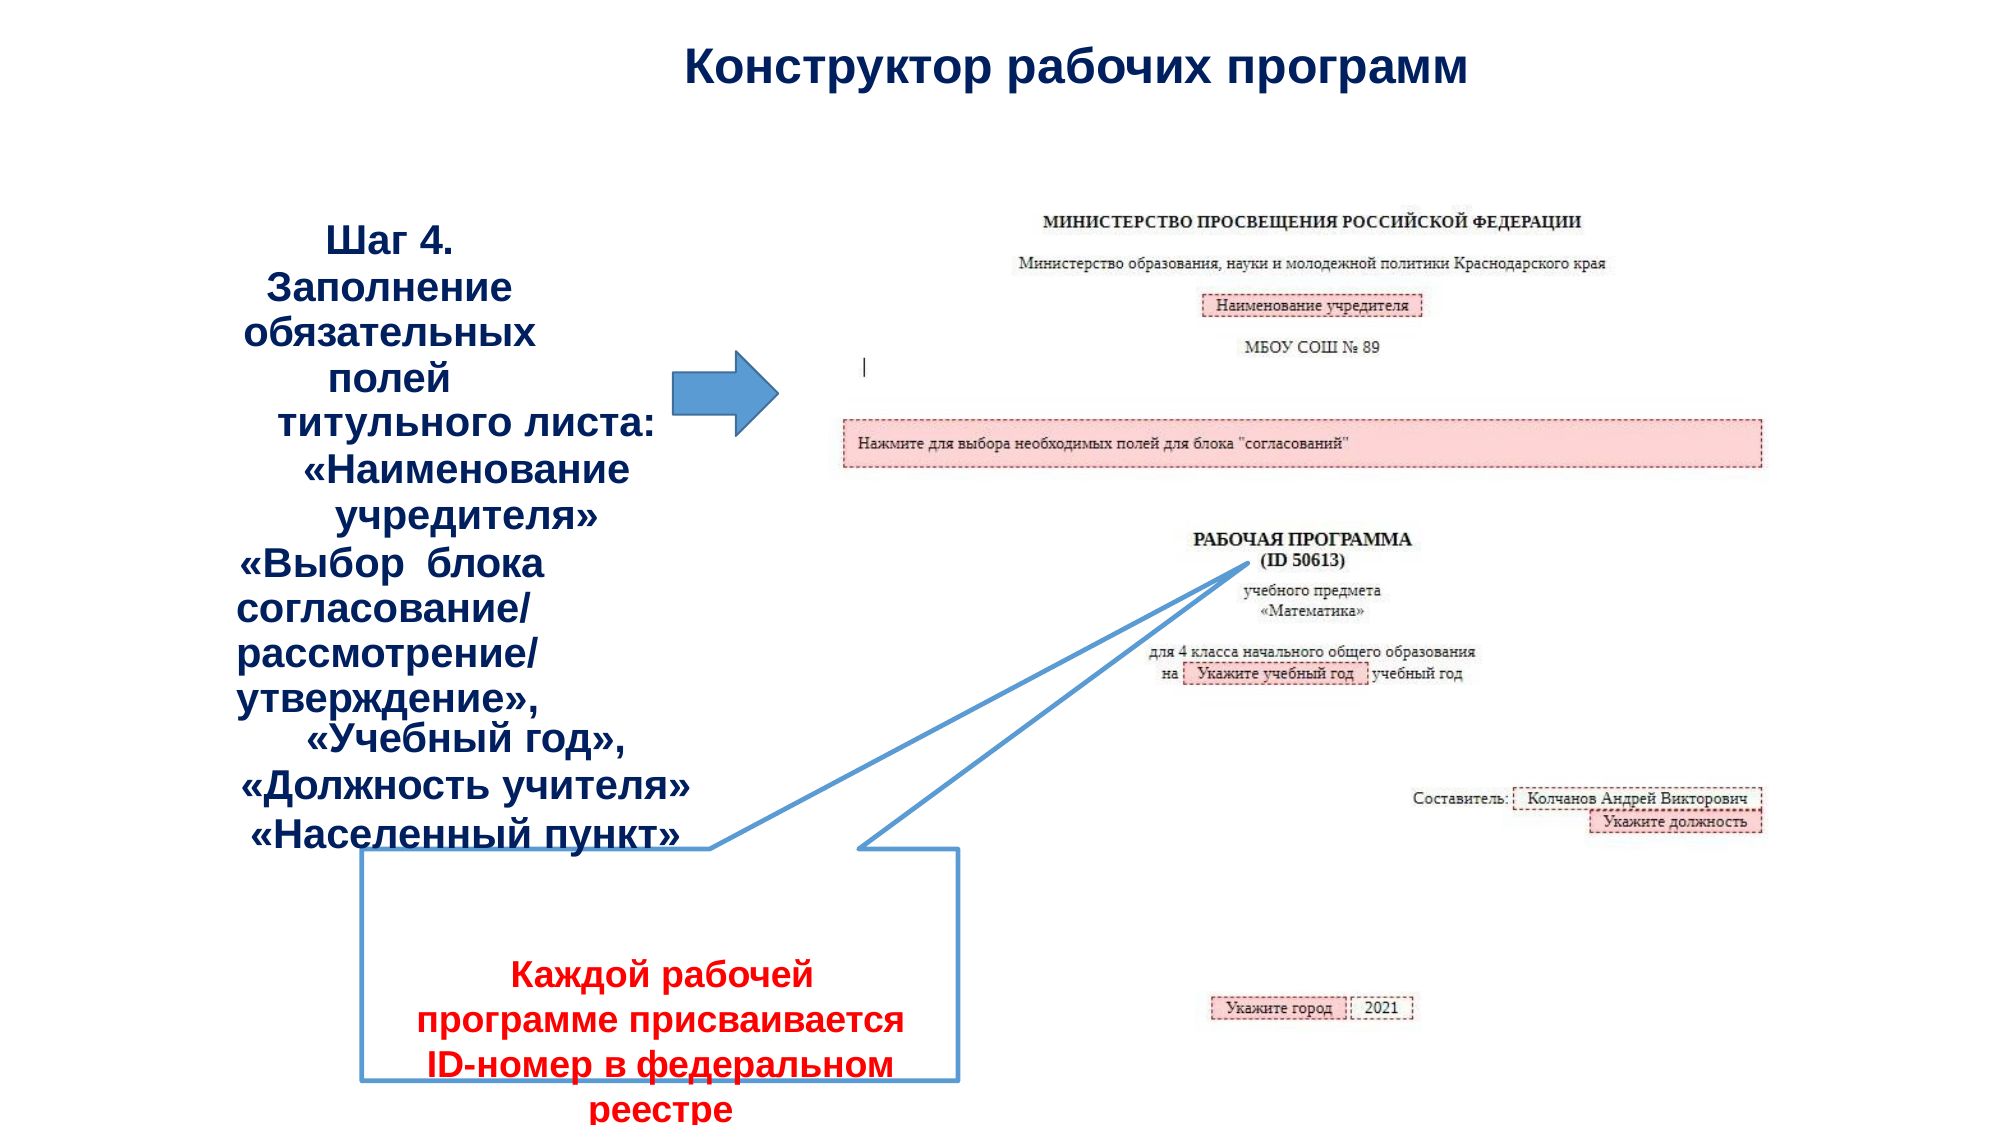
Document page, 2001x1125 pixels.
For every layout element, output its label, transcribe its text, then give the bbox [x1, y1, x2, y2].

title Конструктор рабочих программ [527, 31, 1473, 171]
text_box Шаг 4. Заполнение обязательных полей титульного листа: «Наименование учредителя» «Выбор блока согласование/ рассмотрение/ утверждение», «Учебный год», «Должность учителя» «Населенный пункт» Каждой рабочей программе присваивается ID-номер в федеральном реестре [86, 213, 922, 1125]
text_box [359, 173, 1784, 1084]
